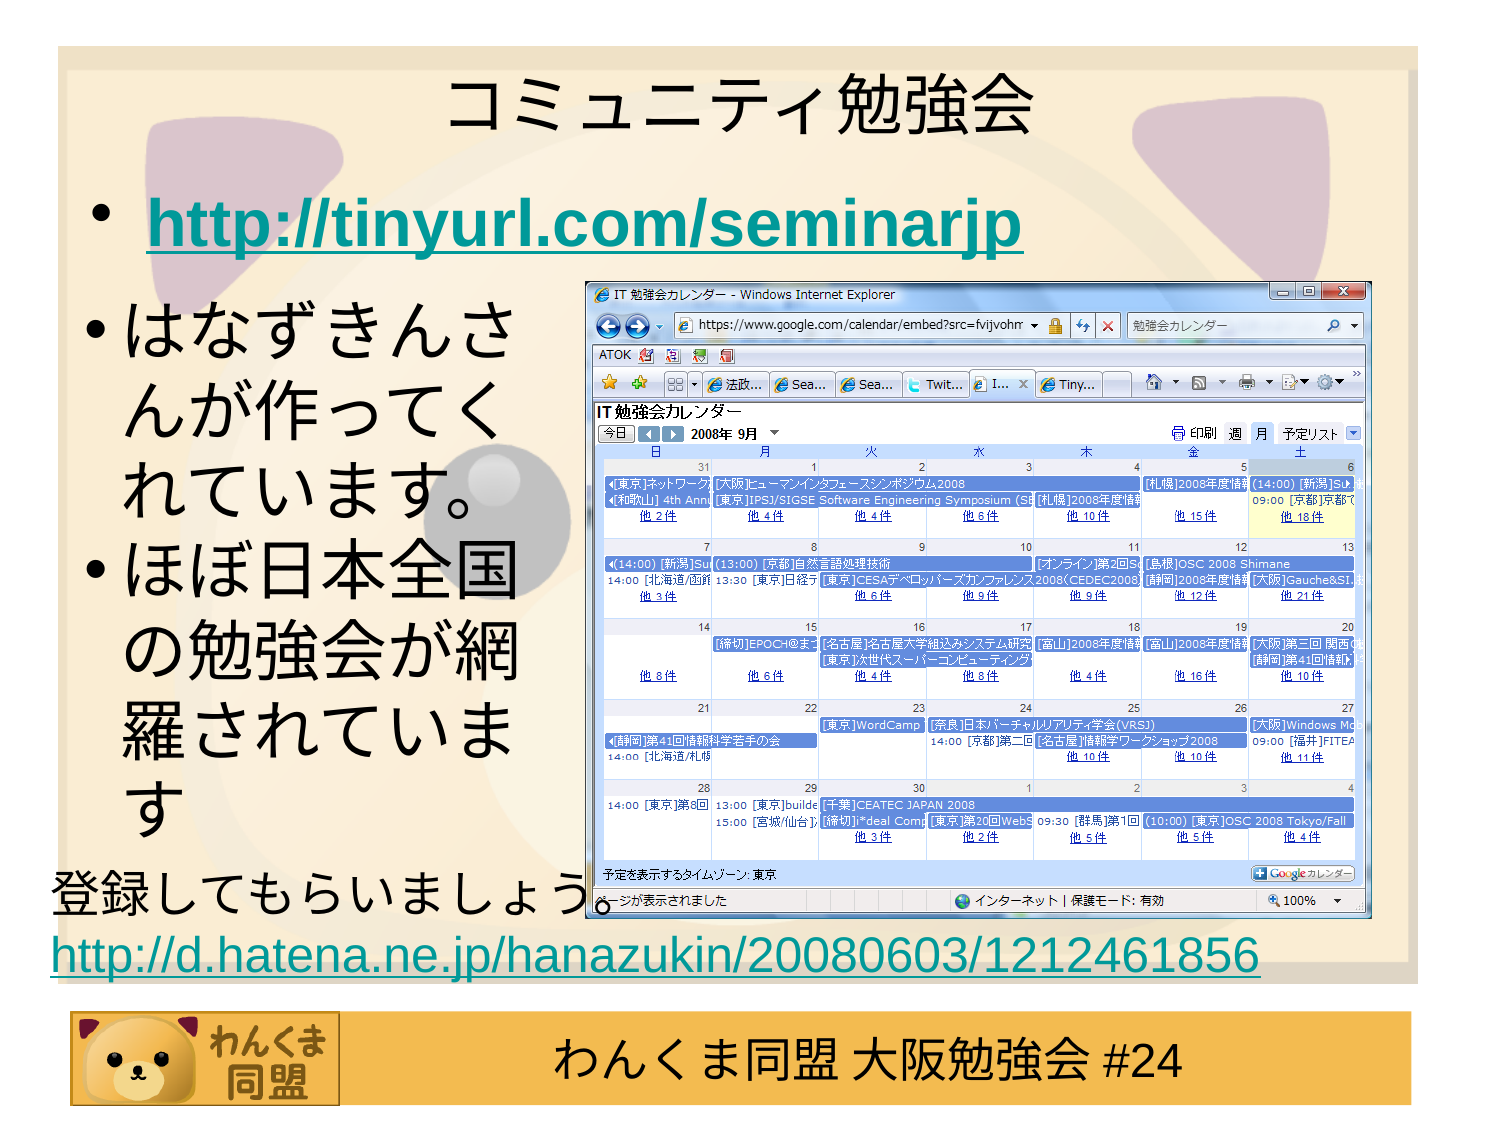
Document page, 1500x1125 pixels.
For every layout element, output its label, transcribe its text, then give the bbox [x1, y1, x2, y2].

text_box はなずきんさんが作ってくれています。 ほぼ日本全国の勉強会が網羅されています [70, 281, 563, 855]
text_box 登録してもらいましょう。 http://d.hatena.ne.jp/hanazukin/20080603/1212461856 [35, 855, 1454, 991]
list http://tinyurl.com/seminarjp [74, 172, 1426, 270]
picture [70, 1011, 340, 1106]
title コミュニティ勉強会 [58, 44, 1419, 162]
picture [58, 162, 1418, 919]
